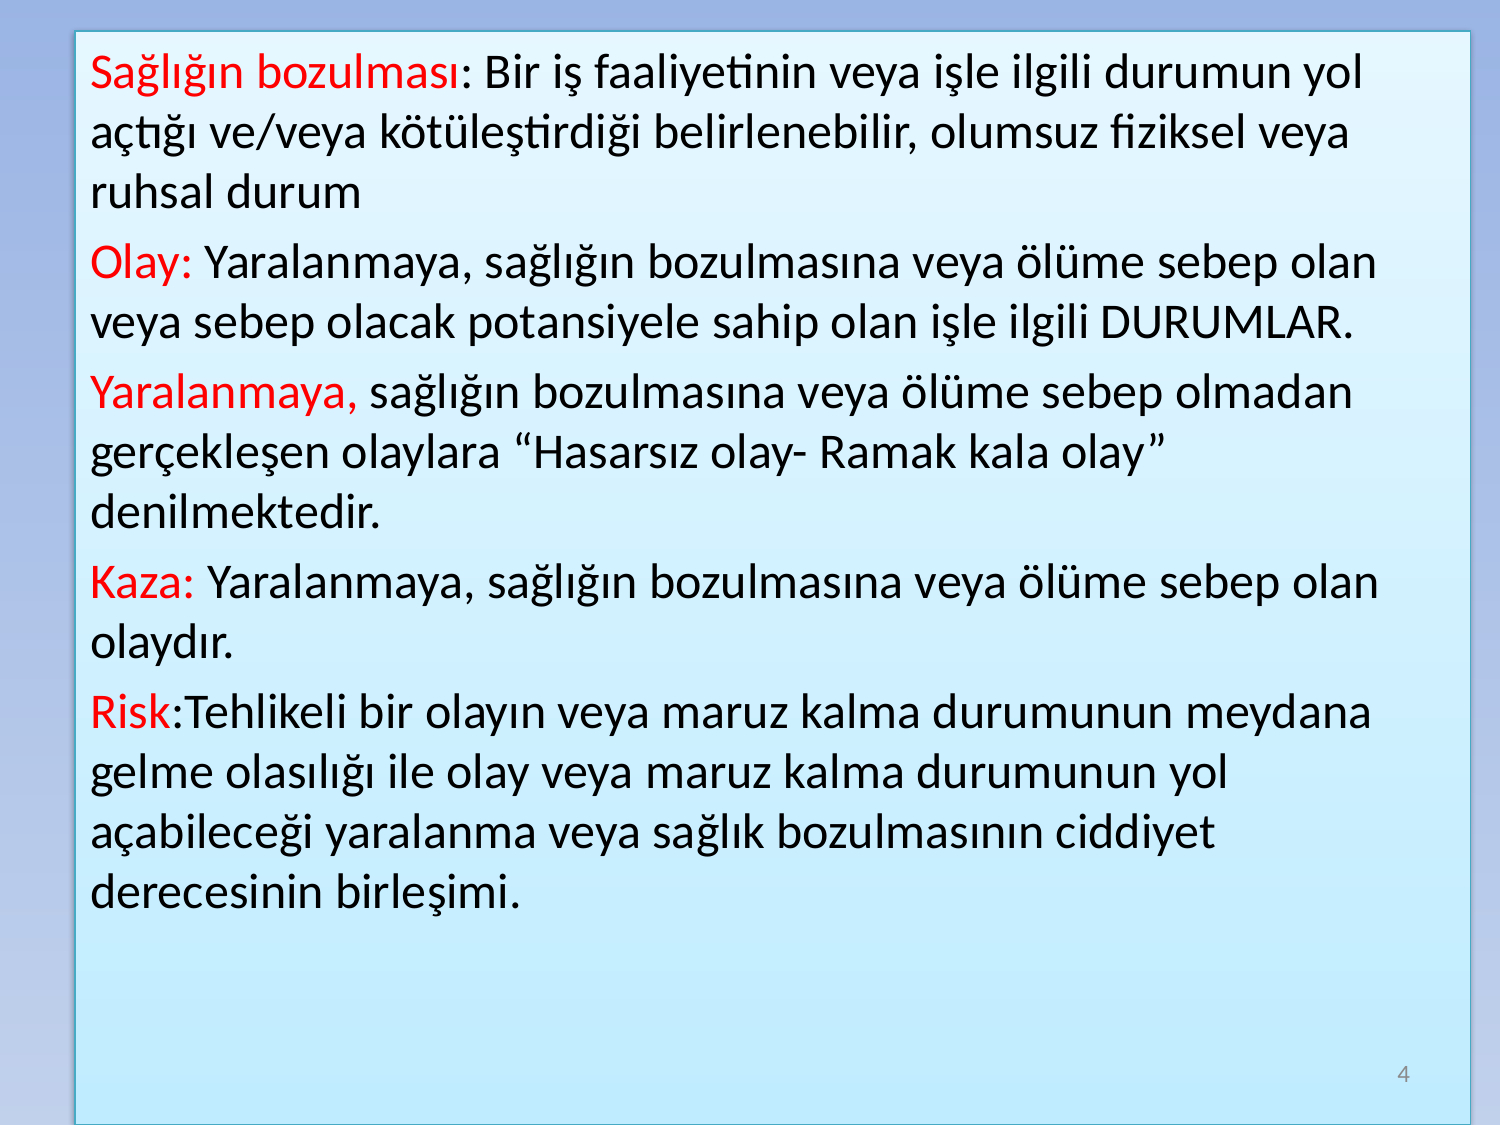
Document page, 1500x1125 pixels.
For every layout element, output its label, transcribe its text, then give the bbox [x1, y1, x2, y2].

slide_number 4 [1074, 1042, 1425, 1103]
list Sağlığın bozulması: Bir iş faaliyetinin veya işle ilgili durumun yol açtığı ve/veya kötüleştirdiği belirlenebilir, olumsuz fiziksel veya ruhsal durum Olay: Yaralanmaya, sağlığın bozulmasına veya ölüme sebep olan veya sebep olacak potansiyele sahip olan işle ilgili DURUMLAR. Yaralanmaya, sağlığın bozulmasına veya ölüme sebep olmadan gerçekleşen olaylara “Hasarsız olay- Ramak kala olay” denilmektedir. Kaza: Yaralanmaya, sağlığın bozulmasına veya ölüme sebep olan olaydır. Risk:Tehlikeli bir olayın veya maruz kalma durumunun meydana gelme olasılığı ile olay veya maruz kalma durumunun yol açabileceği yaralanma veya sağlık bozulmasının ciddiyet derecesinin birleşimi. [74, 30, 1471, 1125]
